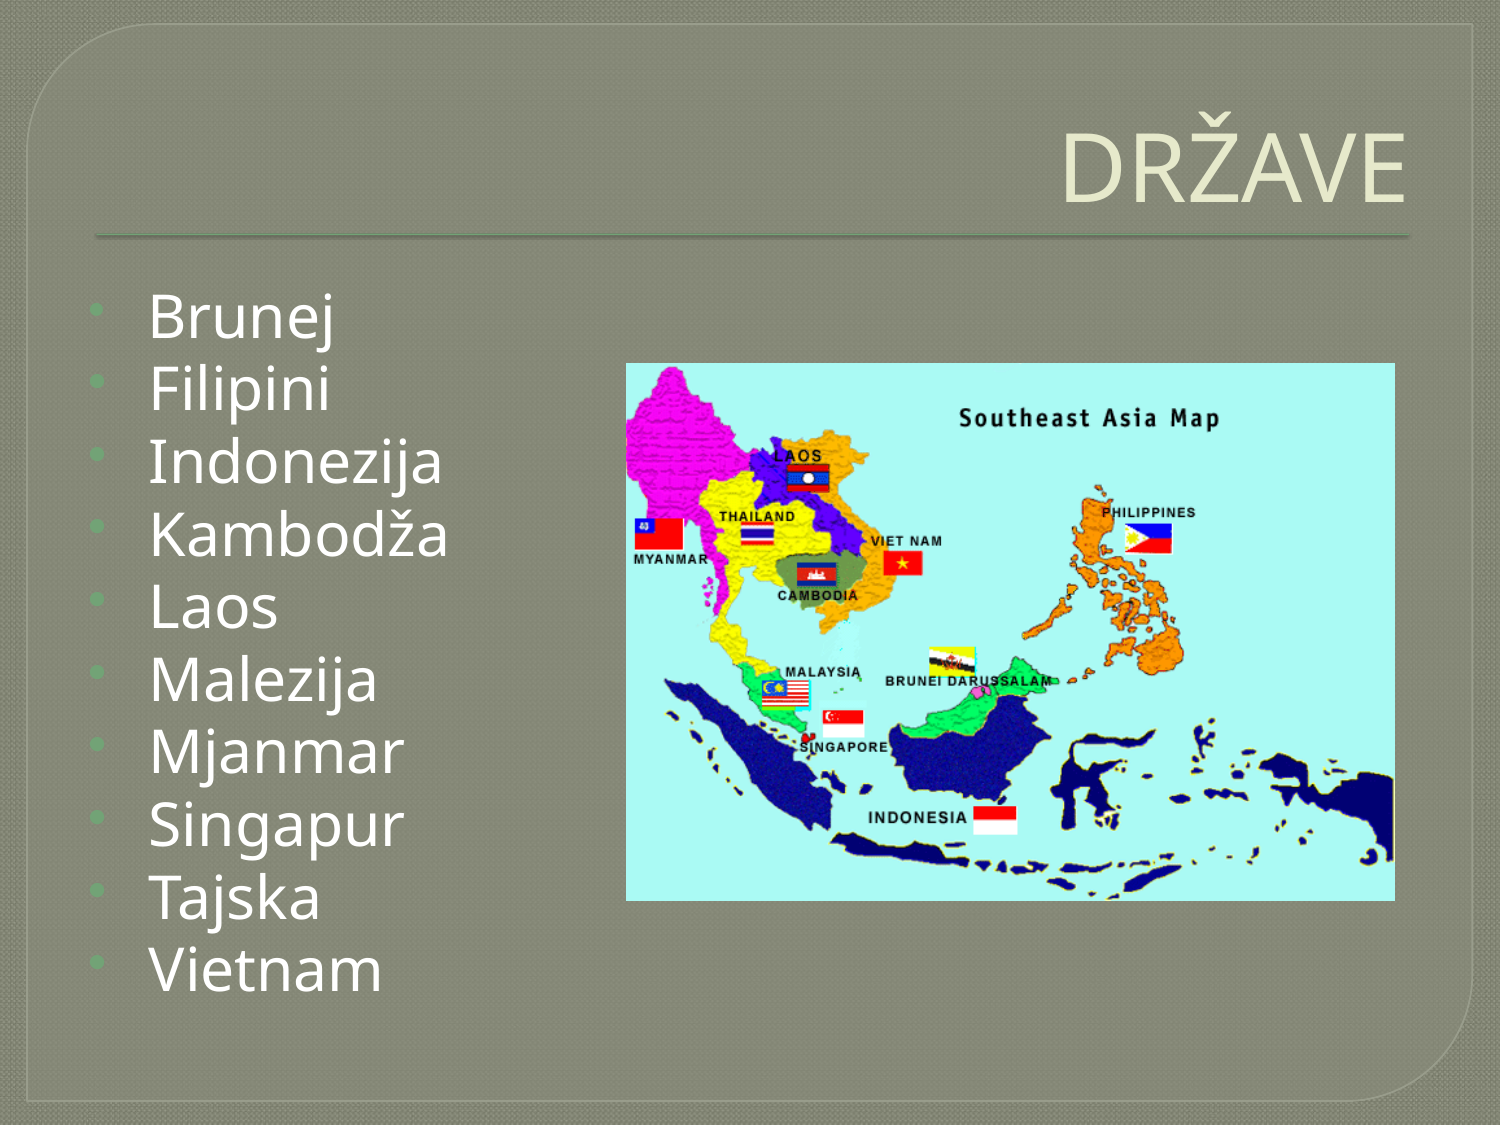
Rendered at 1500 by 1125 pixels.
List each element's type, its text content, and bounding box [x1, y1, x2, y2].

title DRŽAVE [75, 41, 1425, 230]
list Brunej Filipini Indonezija Kambodža Laos Malezija Mjanmar Singapur Tajska Vietnam [75, 270, 1425, 1013]
picture [0, 0, 1500, 1125]
